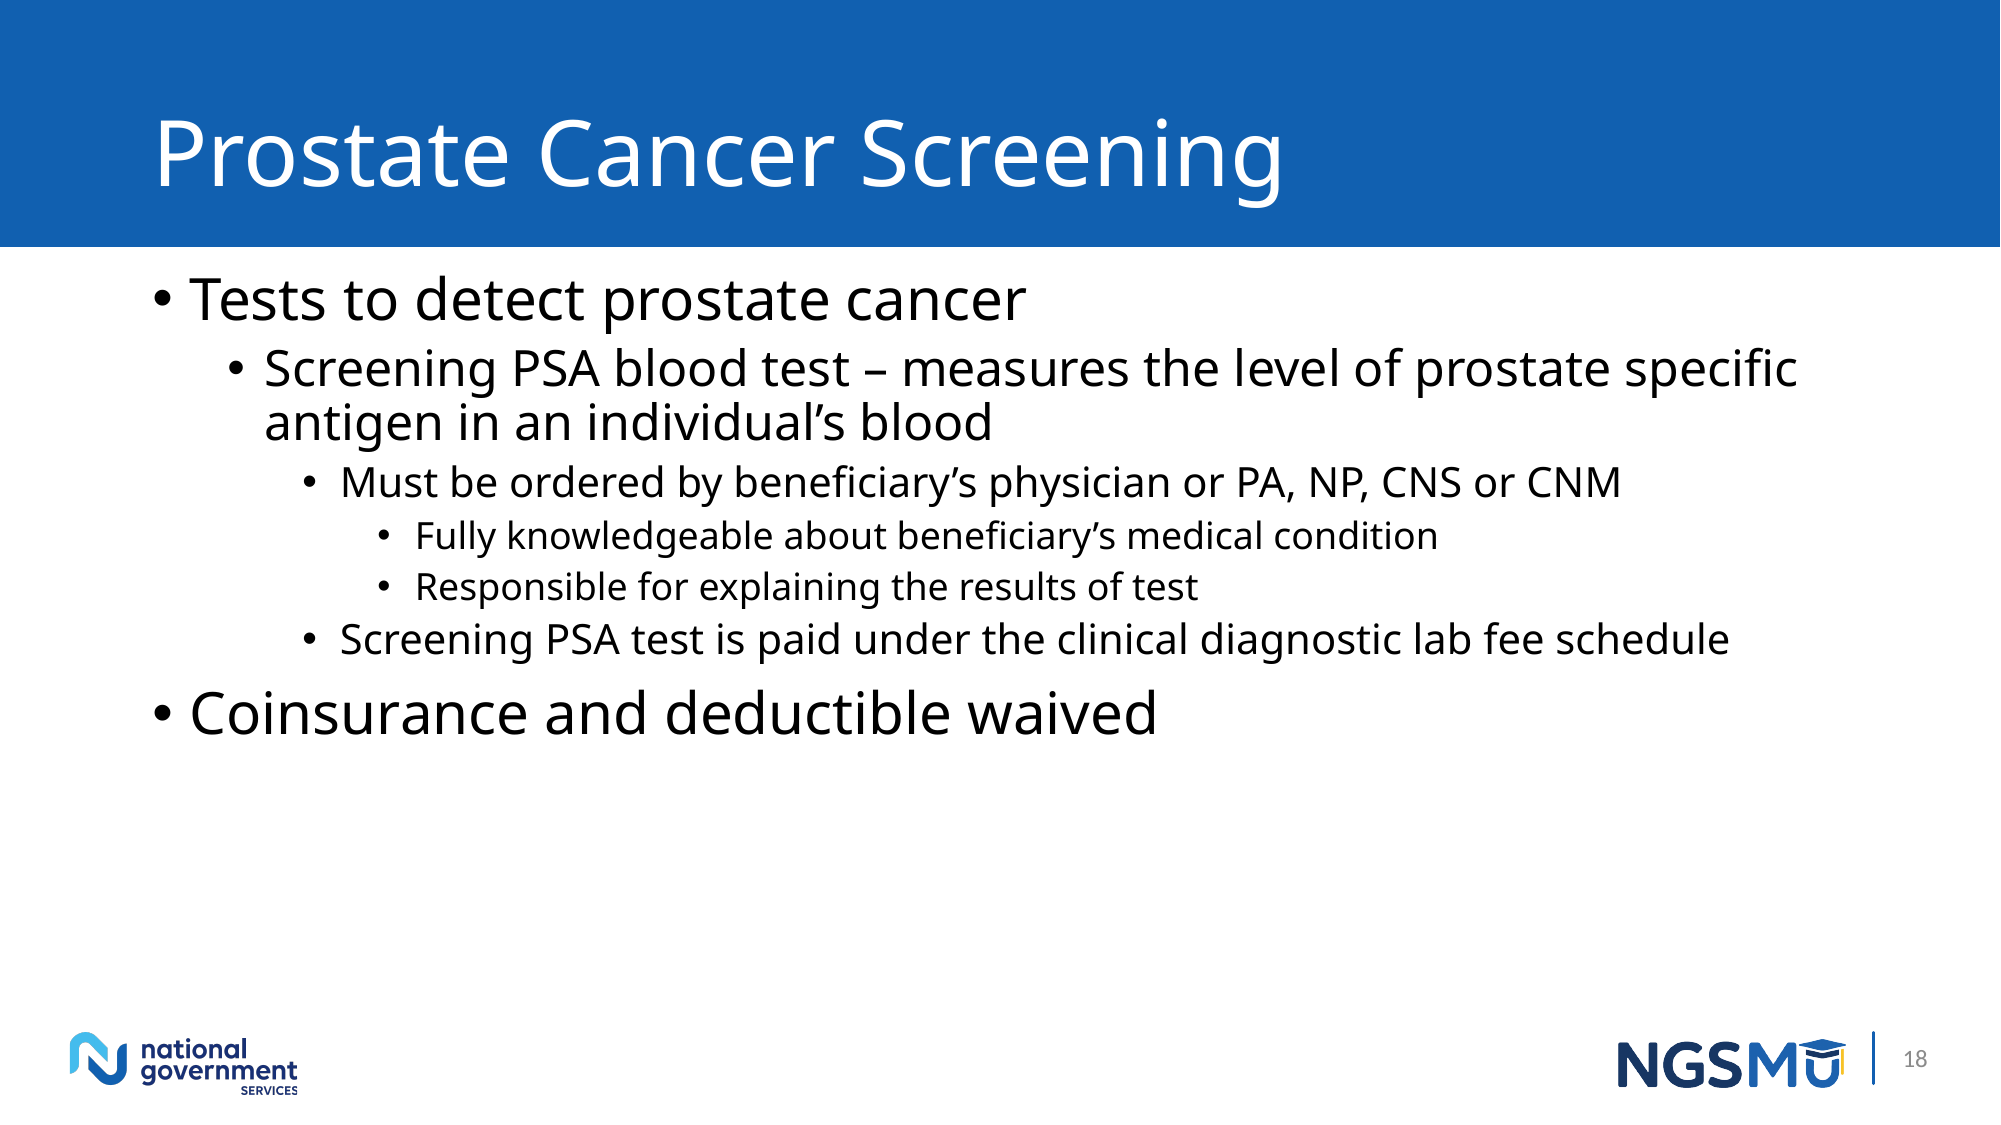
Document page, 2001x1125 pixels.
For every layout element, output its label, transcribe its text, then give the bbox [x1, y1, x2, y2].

list Tests to detect prostate cancer Screening PSA blood test – measures the level of prostate specific antigen in an individual’s blood Must be ordered by beneficiary’s physician or PA, NP, CNS or CNM Fully knowledgeable about beneficiary’s medical condition Responsible for explaining the results of test Screening PSA test is paid under the clinical diagnostic lab fee schedule Coinsurance and deductible waived [137, 262, 1863, 1012]
slide_number 18 [1862, 1027, 1943, 1088]
title Prostate Cancer Screening 1 [137, 94, 1863, 220]
picture [1618, 1039, 1846, 1088]
